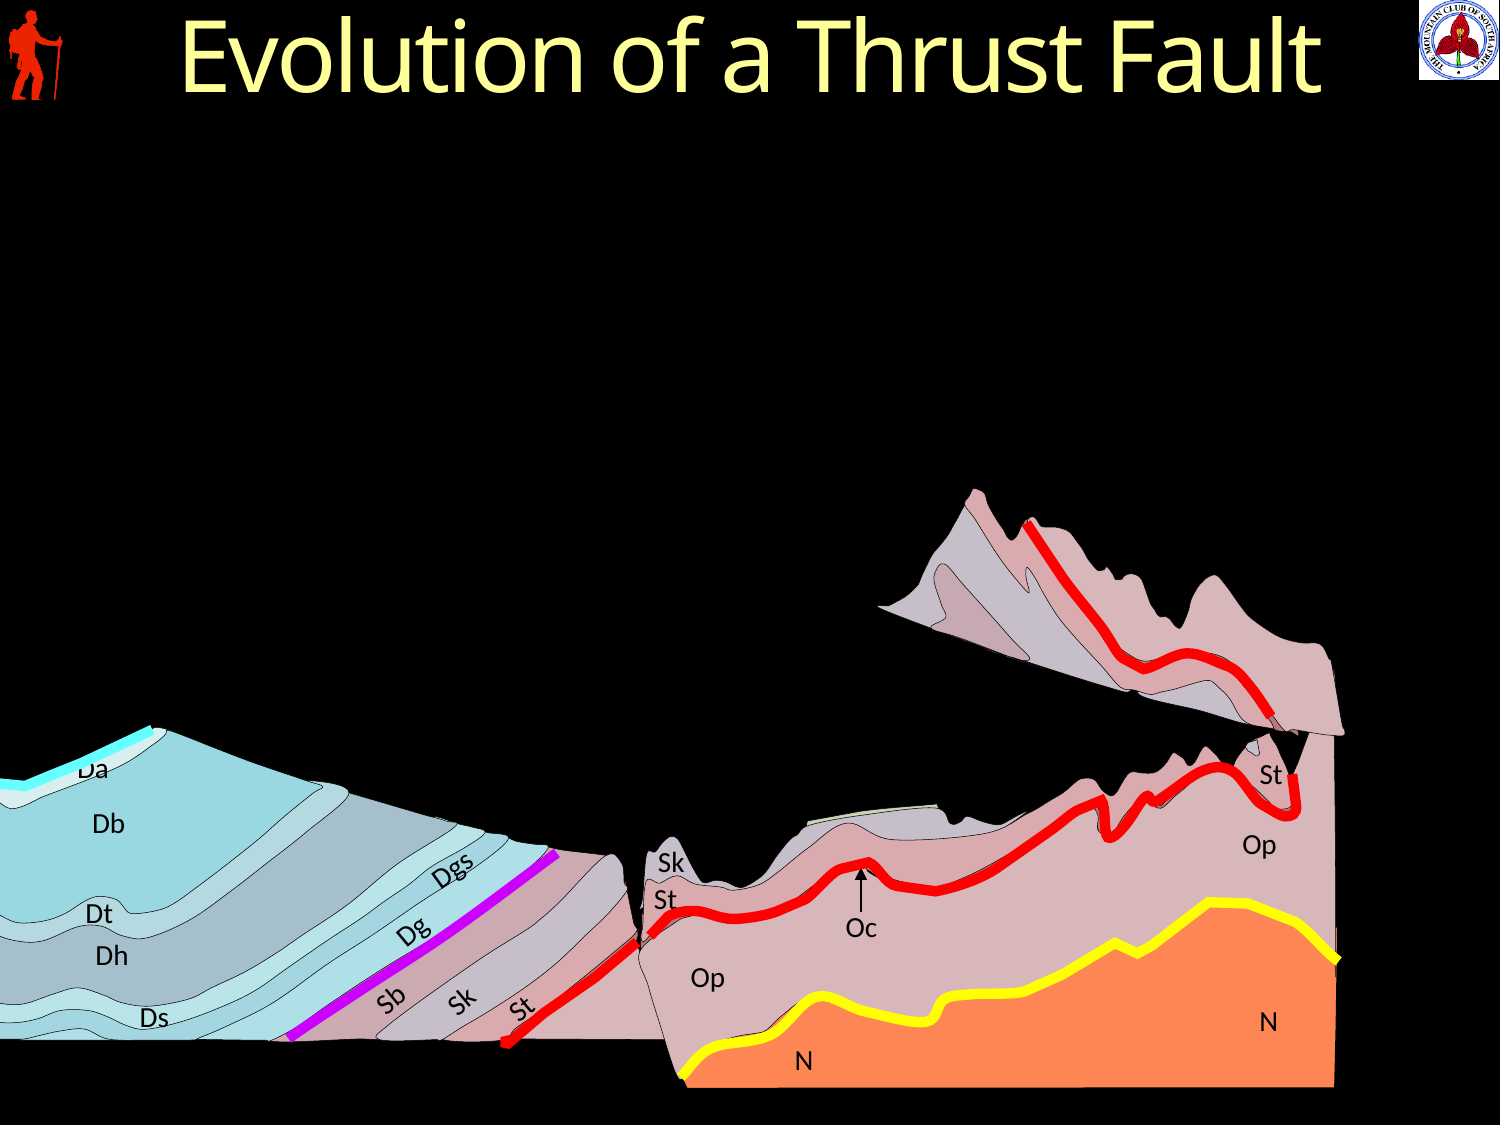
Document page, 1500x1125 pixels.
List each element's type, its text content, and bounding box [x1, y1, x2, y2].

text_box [626, 667, 1339, 1089]
picture [1, 0, 63, 100]
title Evolution of a Thrust Fault [0, 0, 1500, 124]
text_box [0, 727, 626, 1044]
picture [1418, 0, 1499, 80]
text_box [876, 488, 1345, 736]
